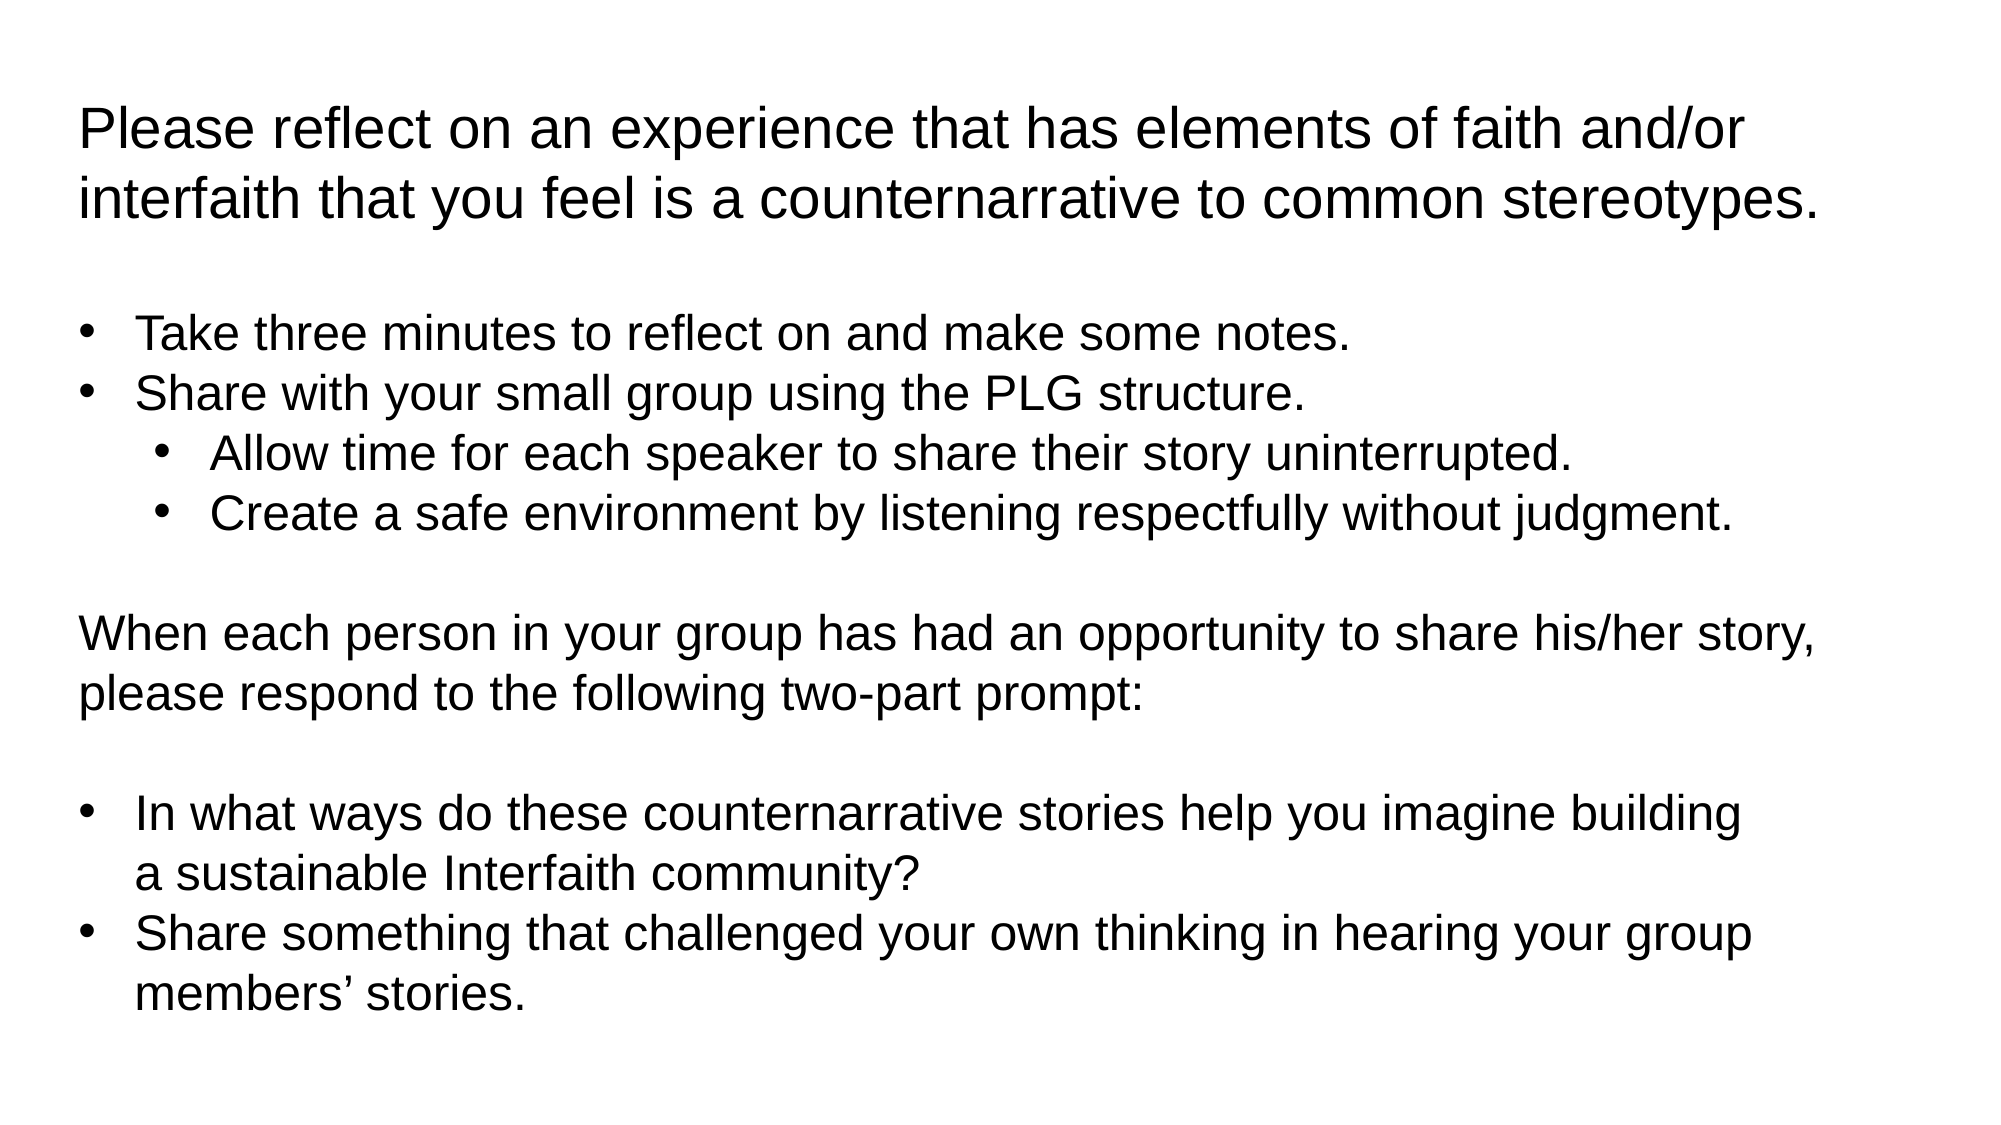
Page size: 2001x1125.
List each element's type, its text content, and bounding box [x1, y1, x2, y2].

text_box Please reflect on an experience that has elements of faith and/or interfaith that you feel is a counternarrative to common stereotypes. Take three minutes to reflect on and make some notes. Share with your small group using the PLG structure. Allow time for each speaker to share their story uninterrupted. Create a safe environment by listening respectfully without judgment. When each person in your group has had an opportunity to share his/her story, please respond to the following two-part prompt: In what ways do these counternarrative stories help you imagine building a sustainable Interfaith community? Share something that challenged your own thinking in hearing your group members’ stories. [63, 83, 1943, 1028]
